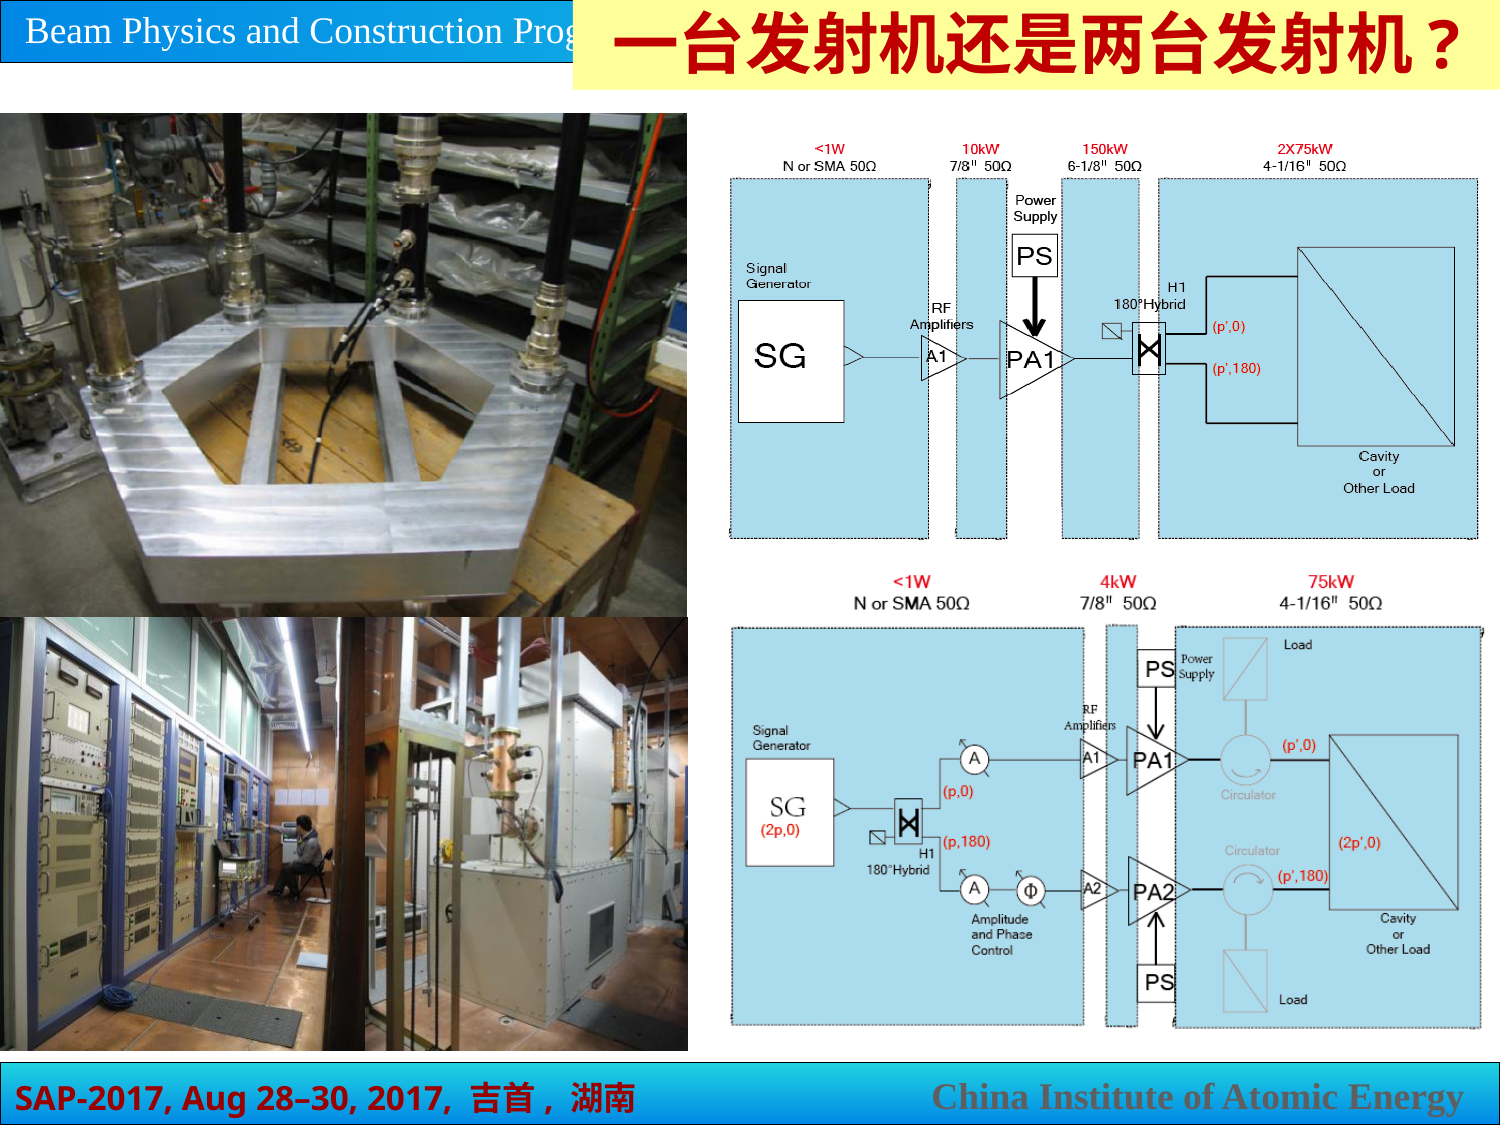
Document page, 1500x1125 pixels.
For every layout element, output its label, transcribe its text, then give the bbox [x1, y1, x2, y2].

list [726, 134, 1483, 543]
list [706, 572, 1498, 1046]
text_box 一台发射机还是两台发射机? [572, 0, 1500, 90]
picture [0, 113, 688, 1052]
